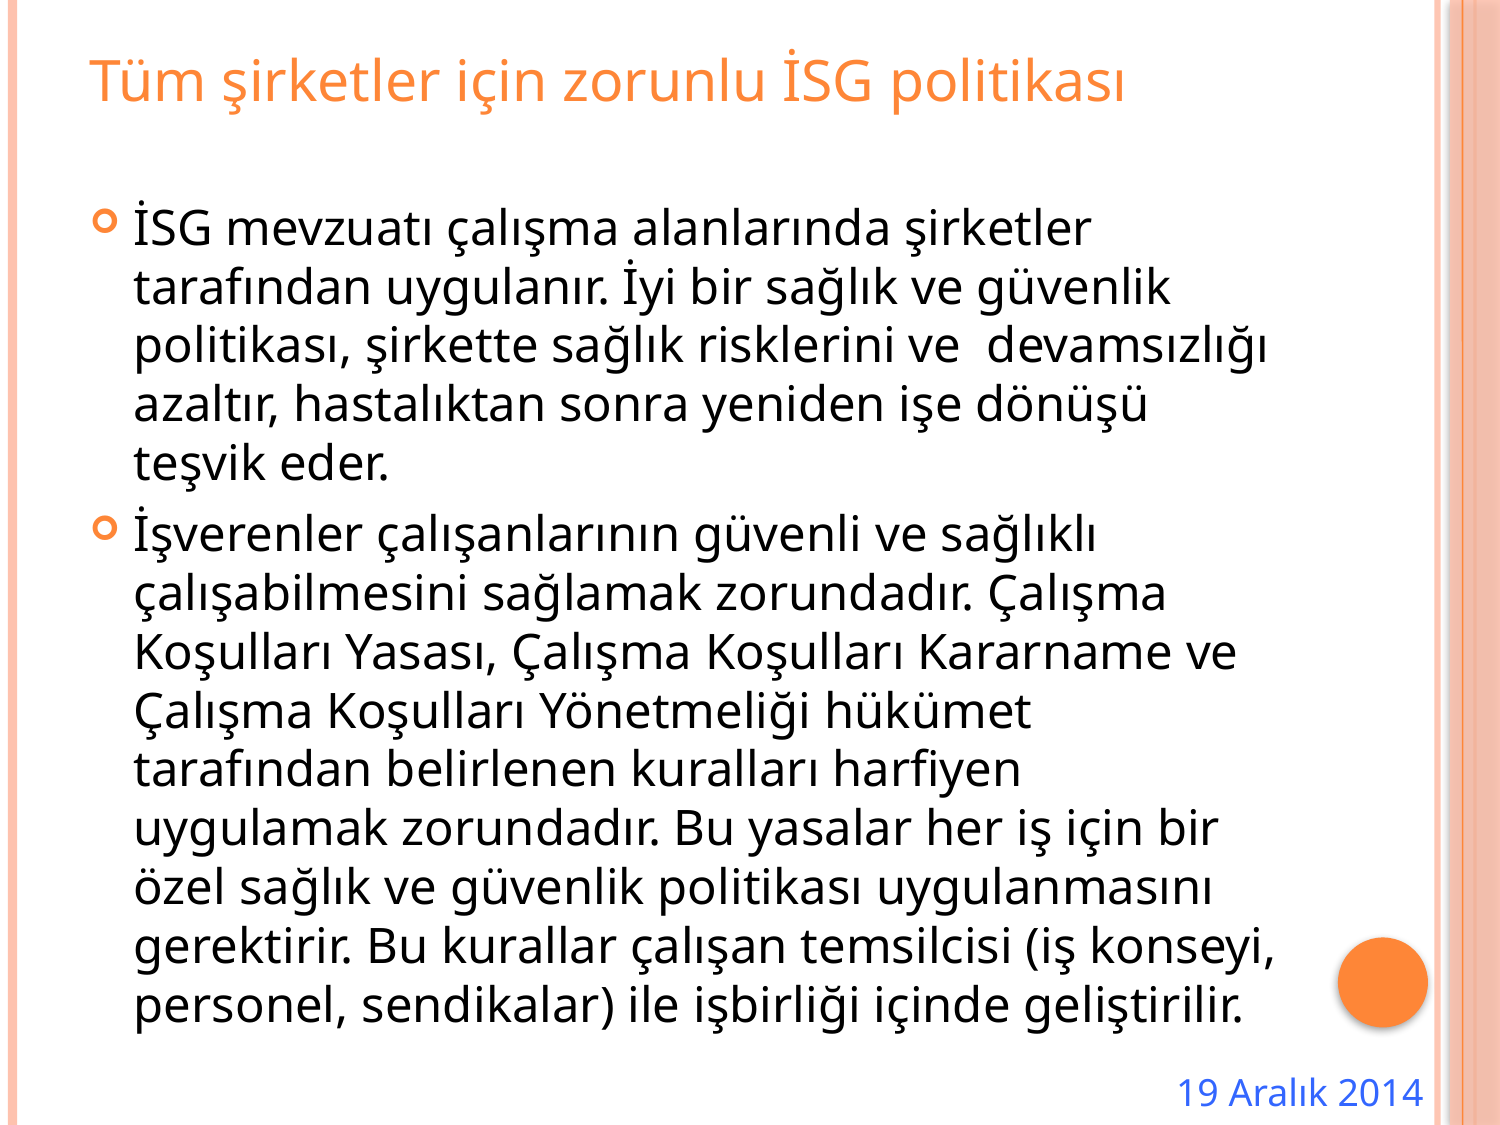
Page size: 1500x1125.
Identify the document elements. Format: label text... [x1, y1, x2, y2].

text_box 19 Aralık 2014 [1161, 1061, 1439, 1122]
list Tüm şirketler için zorunlu İSG politikası İSG mevzuatı çalışma alanlarında şirketler tarafından uygulanır. İyi bir sağlık ve güvenlik politikası, şirkette sağlık risklerini ve devamsızlığı azaltır, hastalıktan sonra yeniden işe dönüşü teşvik eder. İşverenler çalışanlarının güvenli ve sağlıklı çalışabilmesini sağlamak zorundadır. Çalışma Koşulları Yasası, Çalışma Koşulları Kararname ve Çalışma Koşulları Yönetmeliği hükümet tarafından belirlenen kuralları harfiyen uygulamak zorundadır. Bu yasalar her iş için bir özel sağlık ve güvenlik politikası uygulanmasını gerektirir. Bu kurallar çalışan temsilcisi (iş konseyi, personel, sendikalar) ile işbirliği içinde geliştirilir. [75, 37, 1300, 1062]
